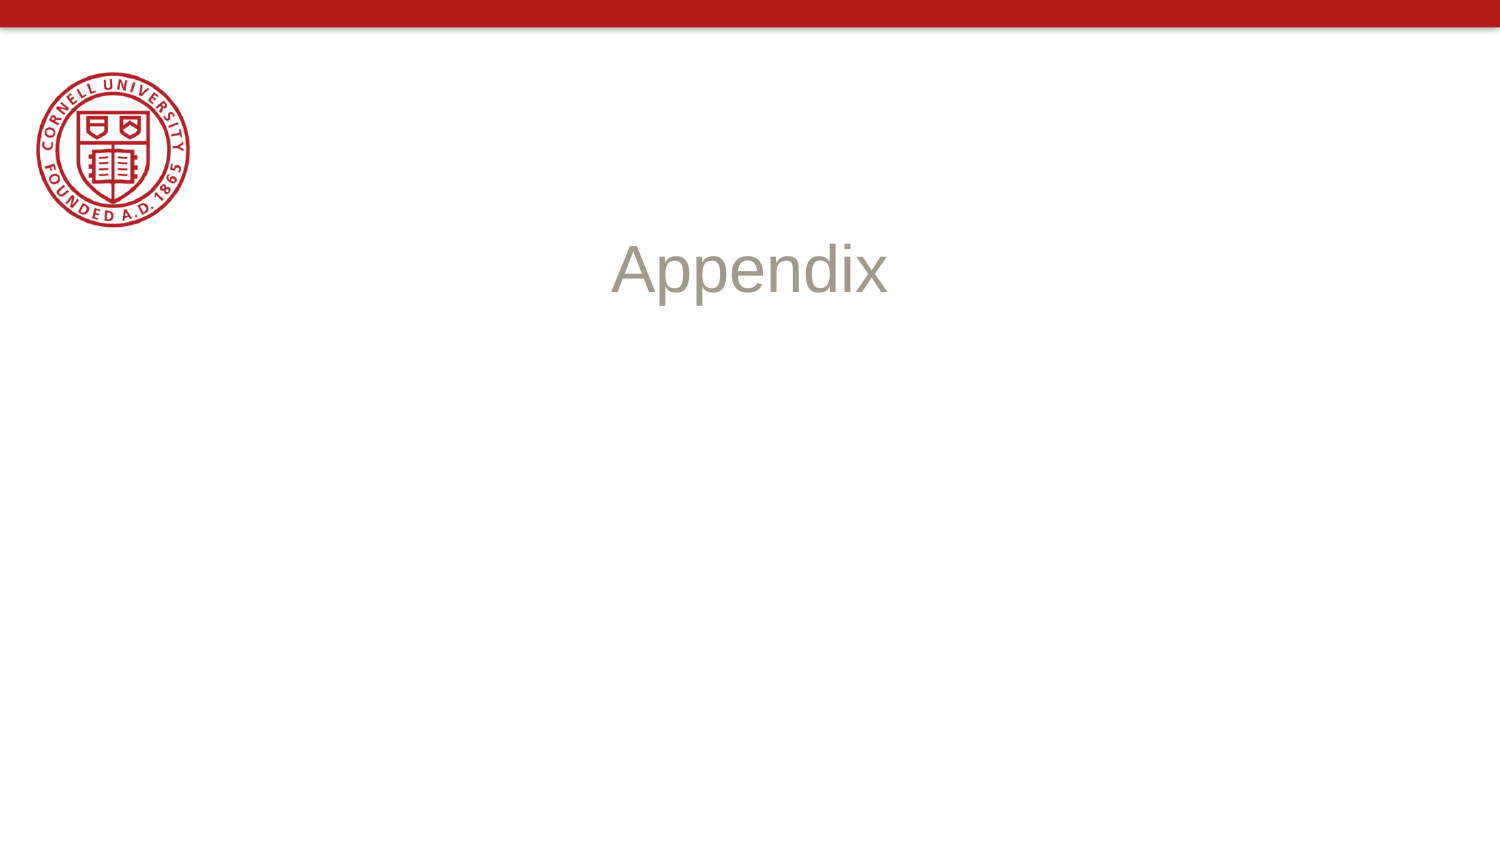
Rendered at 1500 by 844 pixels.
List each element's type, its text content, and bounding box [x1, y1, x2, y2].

list Appendix [0, 209, 1500, 322]
picture [29, 65, 213, 209]
